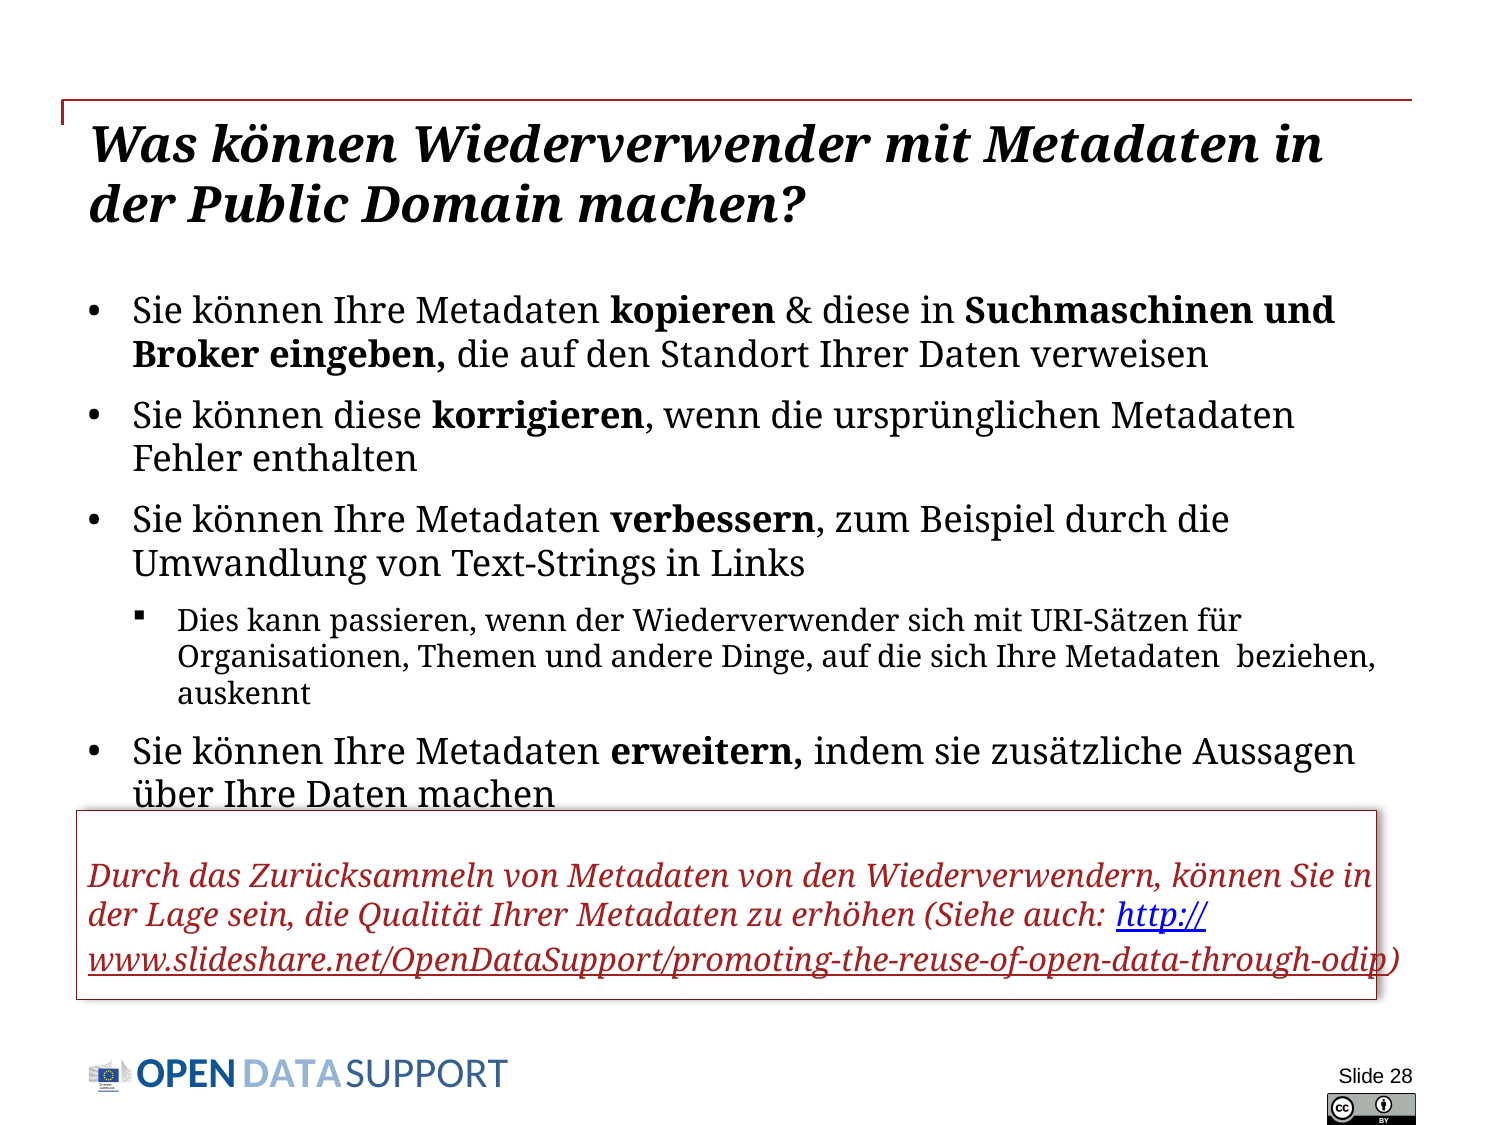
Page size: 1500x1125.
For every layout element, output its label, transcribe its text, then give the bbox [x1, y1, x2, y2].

slide_number Slide 28 [1162, 1062, 1413, 1088]
text_box [75, 808, 87, 1001]
list Sie können Ihre Metadaten kopieren & diese in Suchmaschinen und Broker eingeben, die auf den Standort Ihrer Daten verweisen Sie können diese korrigieren, wenn die ursprünglichen Metadaten Fehler enthalten Sie können Ihre Metadaten verbessern, zum Beispiel durch die Umwandlung von Text-Strings in Links Dies kann passieren, wenn der Wiederverwender sich mit URI-Sätzen für Organisationen, Themen und andere Dinge, auf die sich Ihre Metadaten beziehen, auskennt Sie können Ihre Metadaten erweitern, indem sie zusätzliche Aussagen über Ihre Daten machen Durch das Zurücksammeln von Metadaten von den Wiederverwendern, können Sie in der Lage sein, die Qualität Ihrer Metadaten zu erhöhen (Siehe auch: http://www.slideshare.net/OpenDataSupport/promoting-the-reuse-of-open-data-through-odip) [87, 287, 1413, 1013]
title Was können Wiederverwender mit Metadaten in der Public Domain machen? [88, 112, 1413, 263]
picture [1327, 1093, 1416, 1125]
